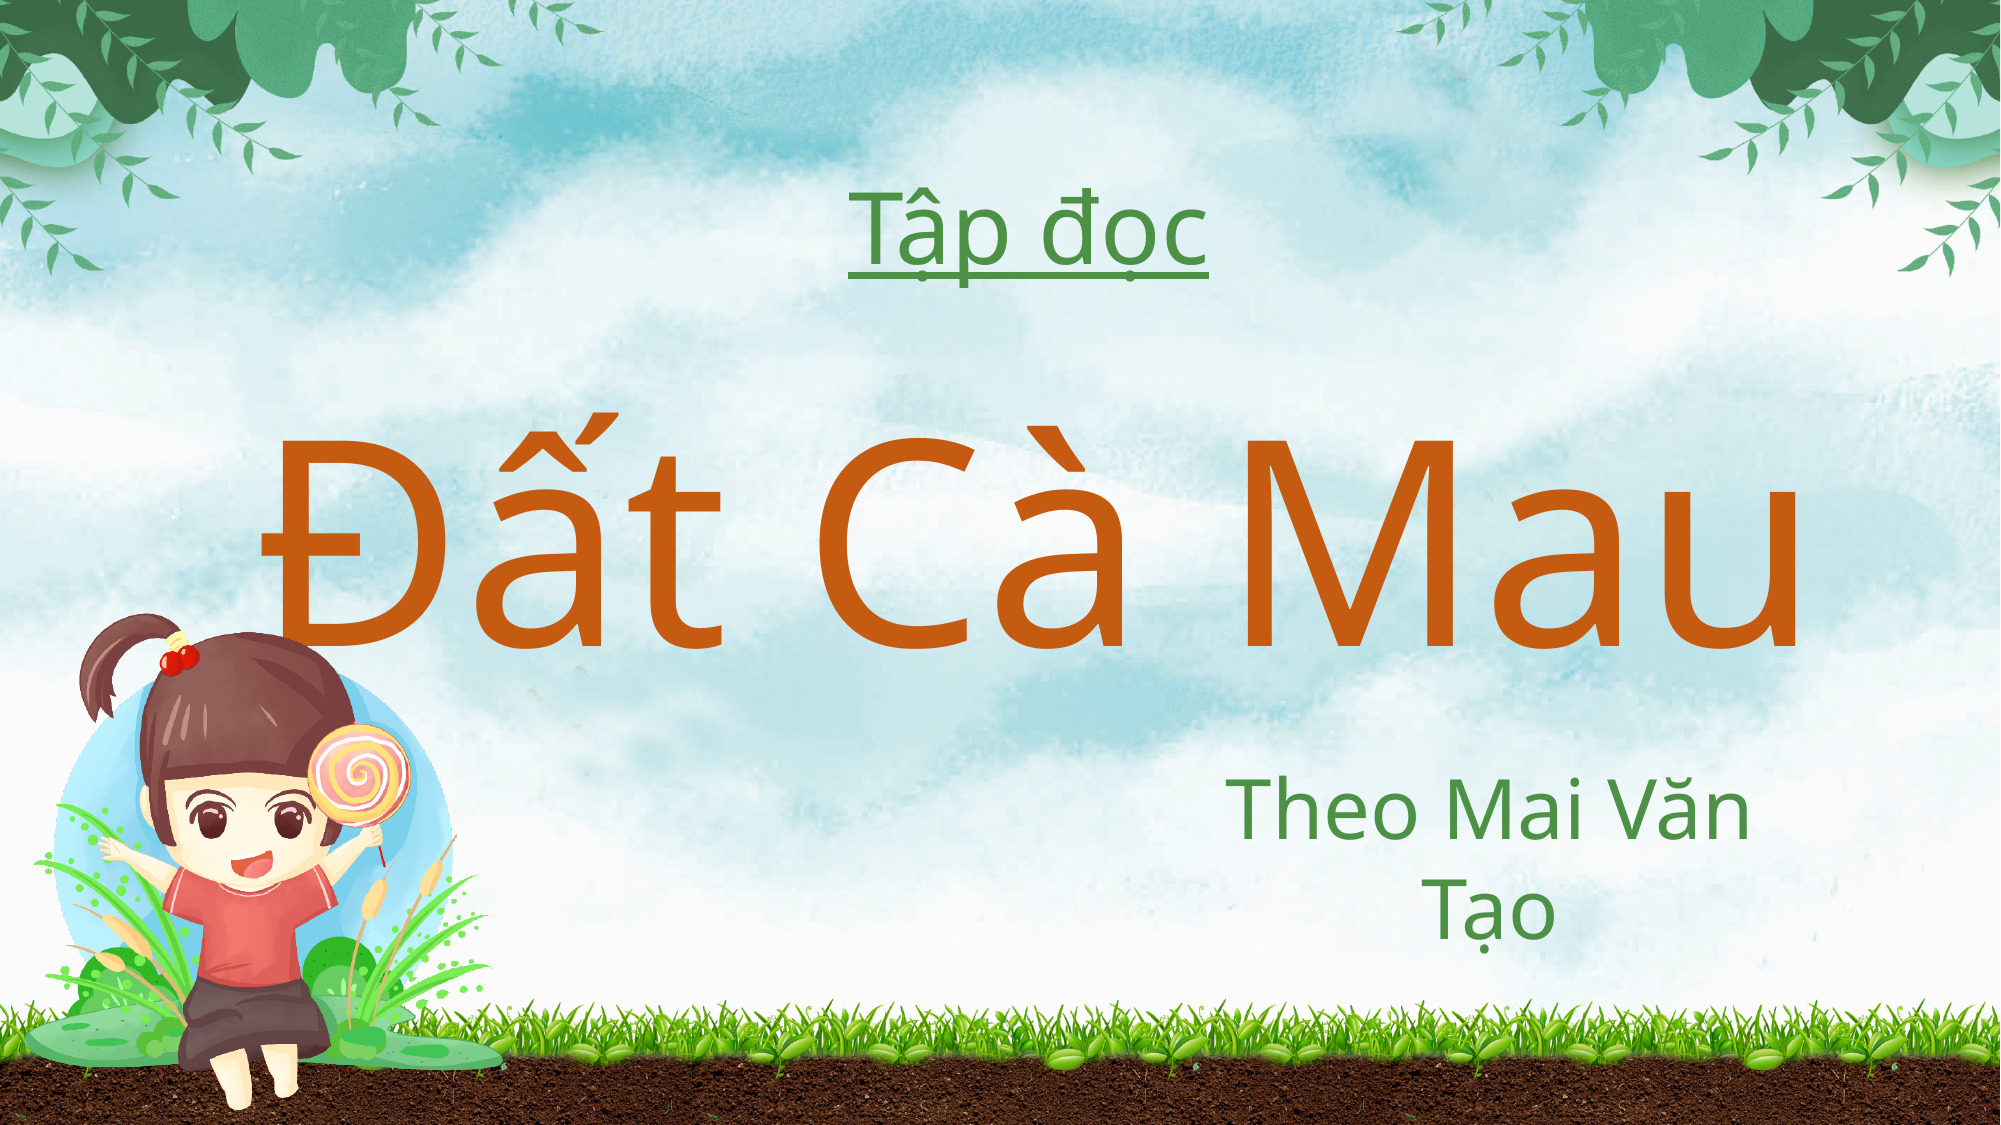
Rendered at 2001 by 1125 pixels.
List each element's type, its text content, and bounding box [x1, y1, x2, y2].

text_box Theo Mai Văn Tạo [1128, 746, 1853, 857]
text_box Tập đọc [683, 154, 1315, 265]
text_box Đất Cà Mau [238, 351, 1836, 711]
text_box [546, 965, 2000, 1125]
picture [0, 0, 2001, 1125]
